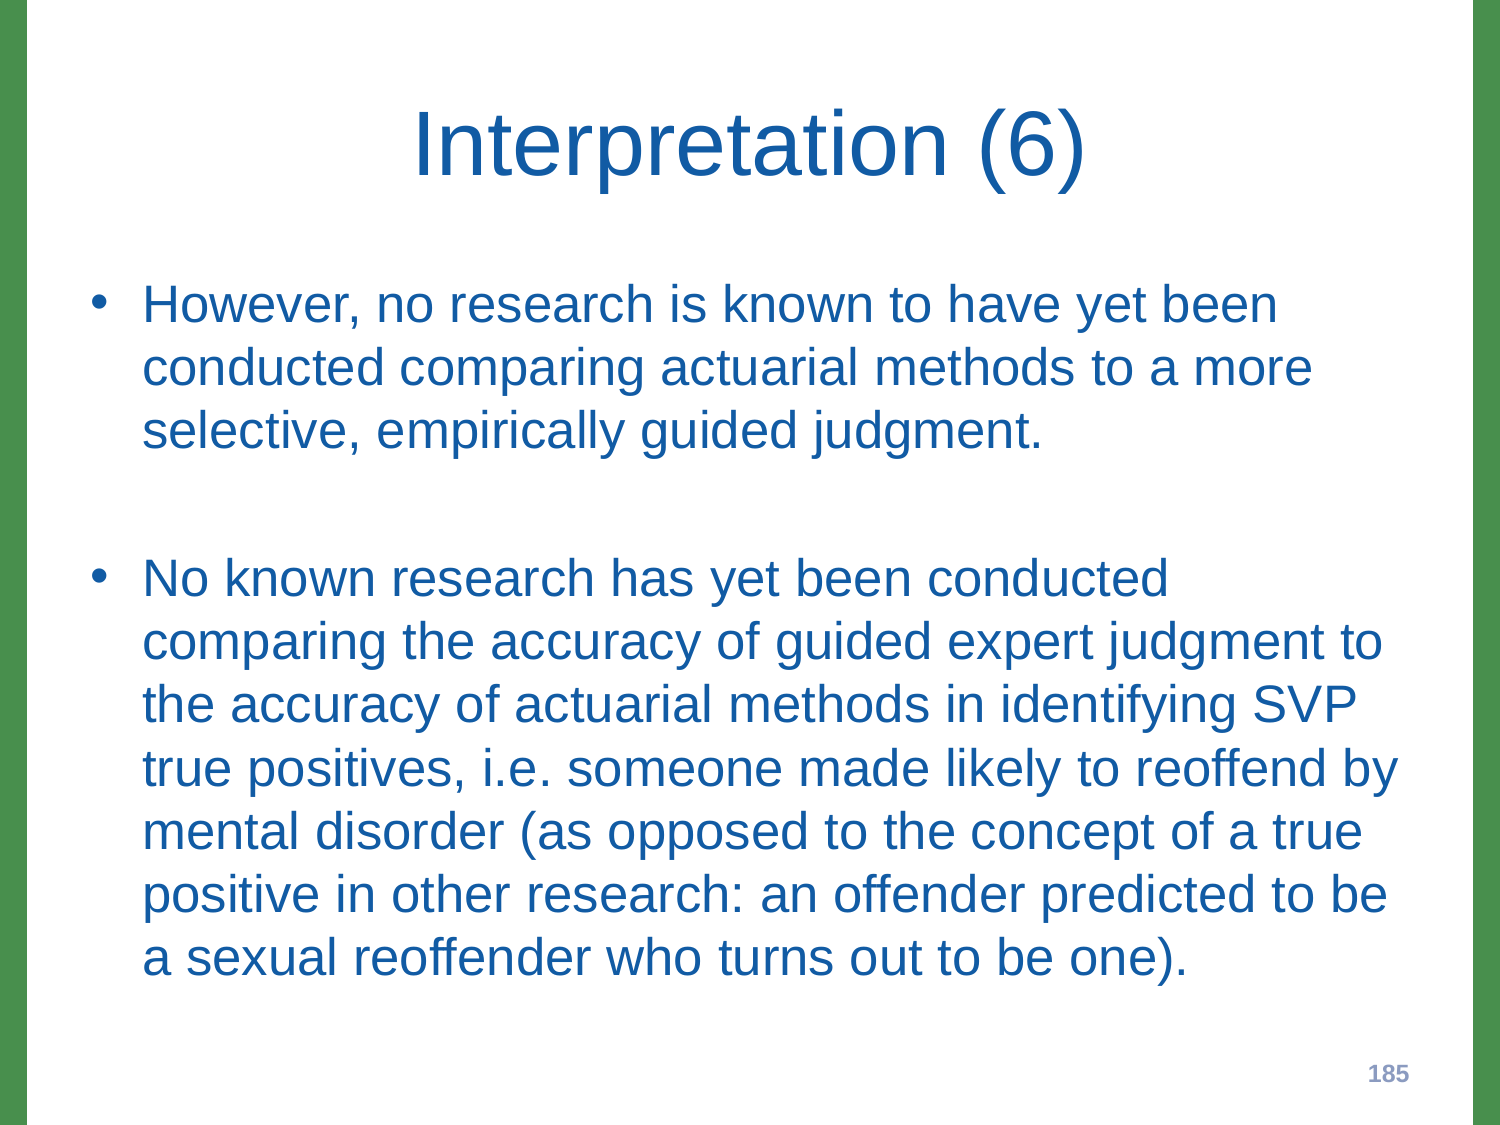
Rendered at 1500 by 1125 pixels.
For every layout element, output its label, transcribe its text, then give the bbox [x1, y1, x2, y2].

title Interpretation (6) [75, 45, 1425, 233]
slide_number 185 [1074, 1042, 1425, 1103]
list However, no research is known to have yet been conducted comparing actuarial methods to a more selective, empirically guided judgment. No known research has yet been conducted comparing the accuracy of guided expert judgment to the accuracy of actuarial methods in identifying SVP true positives, i.e. someone made likely to reoffend by mental disorder (as opposed to the concept of a true positive in other research: an offender predicted to be a sexual reoffender who turns out to be one). [75, 262, 1425, 1005]
